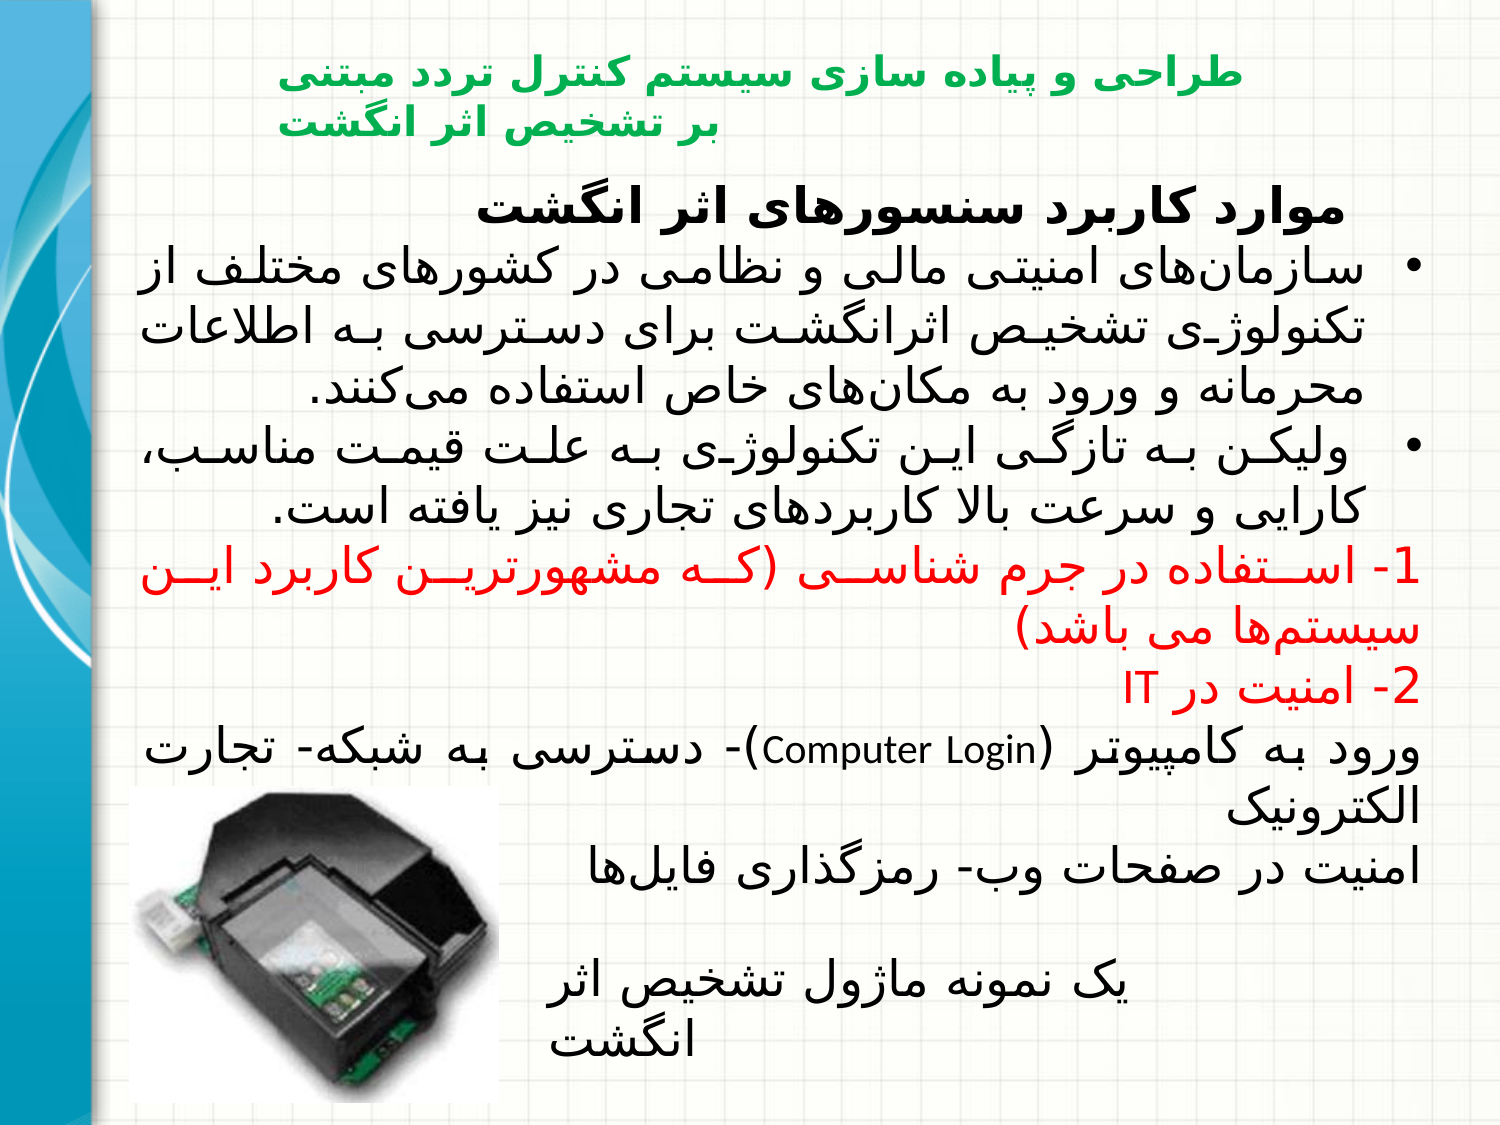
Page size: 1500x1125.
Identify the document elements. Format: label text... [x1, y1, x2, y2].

picture [0, 0, 1500, 1125]
text_box طراحی و پیاده سازی سیستم کنترل تردد مبتنی بر تشخیص اثر انگشت [262, 37, 1300, 153]
text_box موارد کاربرد سنسور‌های اثر انگشت سازمان‌های امنیتی مالی و نظامی در کشورهای مختلف از تکنولوژی تشخیص اثر‌انگشت برای دسترسی به اطلاعات محرمانه و ورود به مکان‌های خاص استفاده می‌کنند. ولیکن به تازگی این تکنولوژی به علت قیمت مناسب، کارایی و سرعت بالا کاربرد‌های تجاری نیز یافته است. 1- استفاده در جرم شناسی (که مشهورترین کاربرد این سیستم‌ها می باشد) 2- امنیت در IT ورود به کامپیوتر (Computer Login)- دسترسی به شبکه- تجارت الکترونیک امنیت در صفحات وب- رمزگذاری فایل‌ها [125, 166, 1438, 902]
text_box یک نمونه ماژول تشخیص اثر انگشت [533, 939, 1175, 1075]
